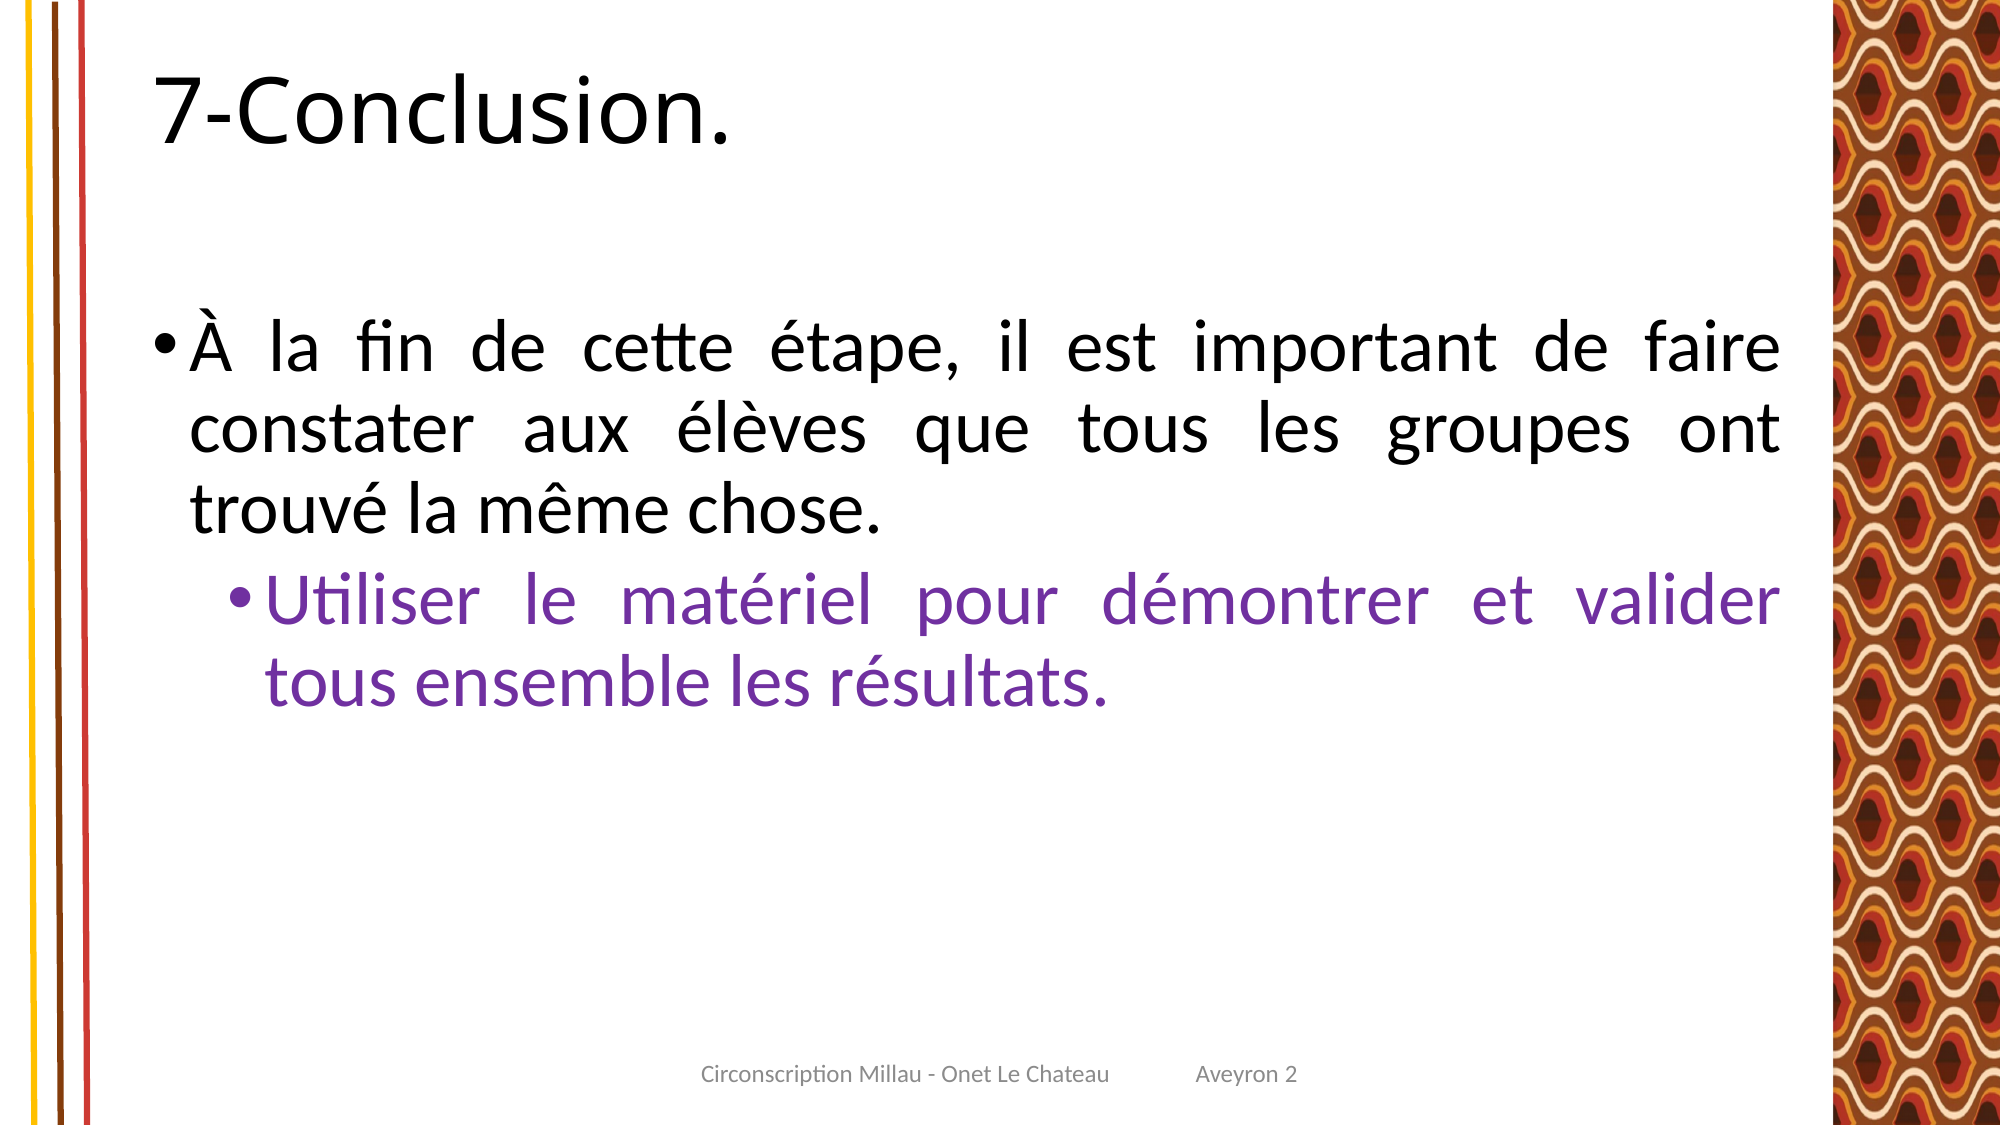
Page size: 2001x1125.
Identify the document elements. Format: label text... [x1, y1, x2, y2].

footer Circonscription Millau - Onet Le Chateau Aveyron 2 [662, 1042, 1338, 1103]
picture [1339, 0, 2000, 1125]
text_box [28, 0, 35, 1125]
title 7-Conclusion. [137, 59, 1832, 278]
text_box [54, 1, 61, 1125]
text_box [81, 0, 88, 1125]
list À la fin de cette étape, il est important de faire constater aux élèves que tous les groupes ont trouvé la même chose. Utiliser le matériel pour démontrer et valider tous ensemble les résultats. [137, 299, 1799, 1014]
text_box [500, 463, 1500, 614]
